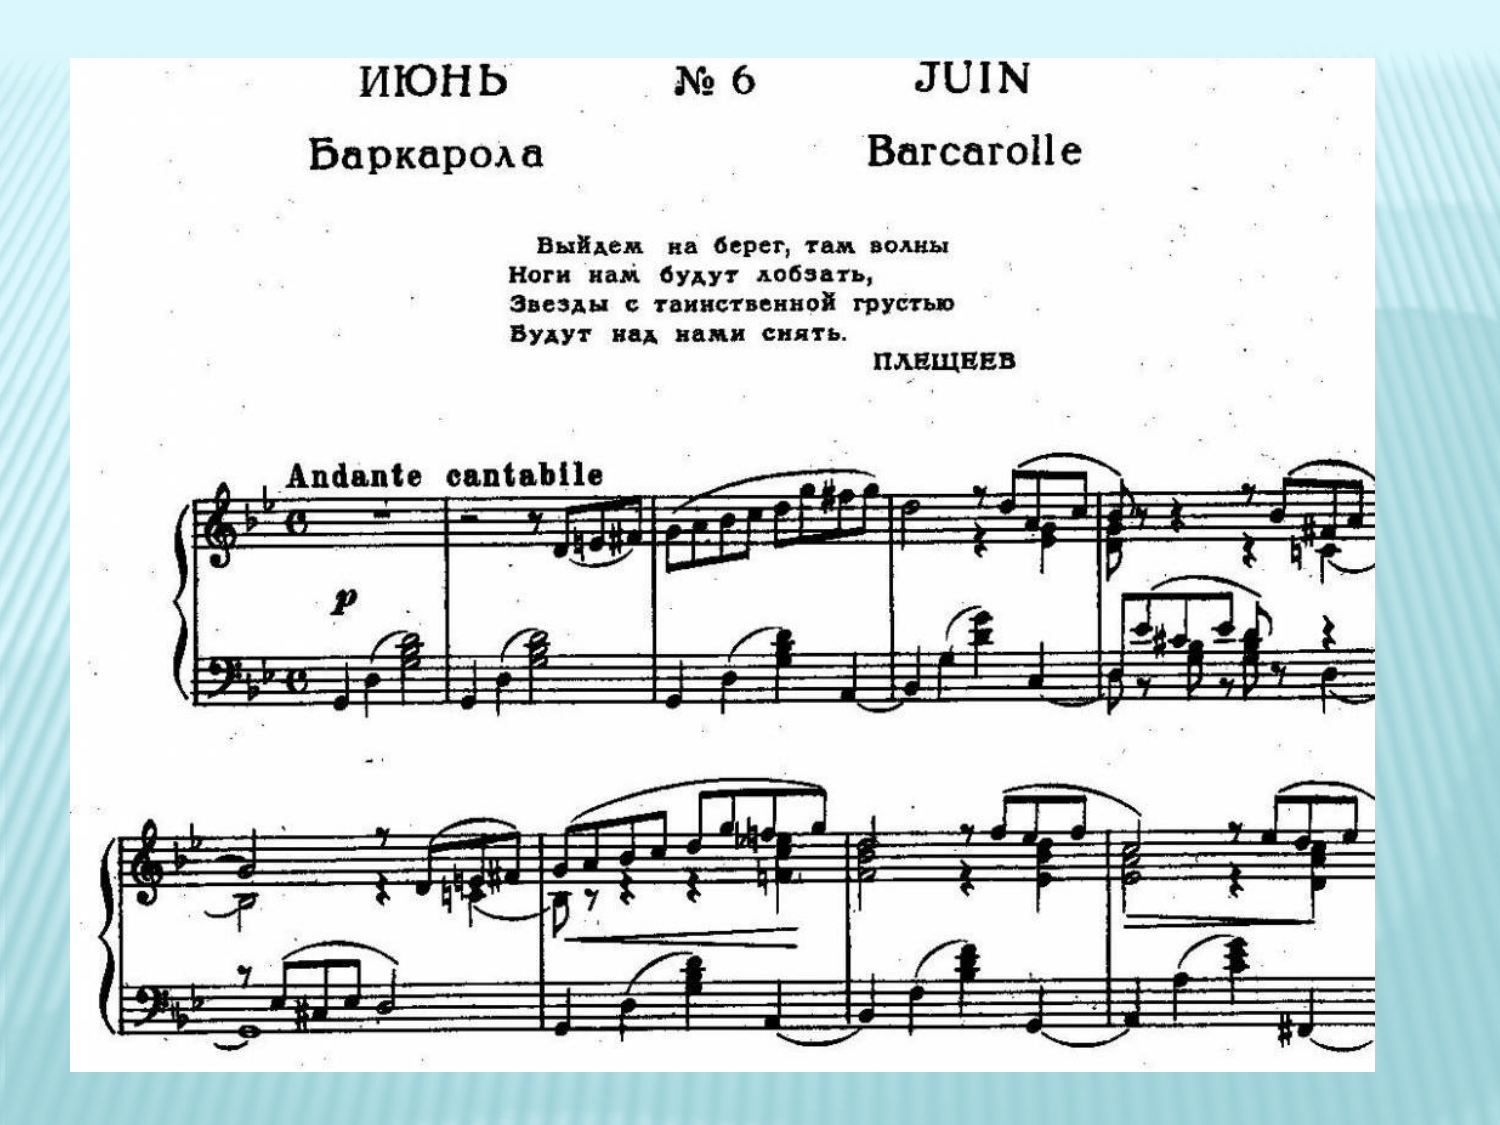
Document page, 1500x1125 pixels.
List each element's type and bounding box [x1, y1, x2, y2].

picture [70, 58, 1376, 1073]
